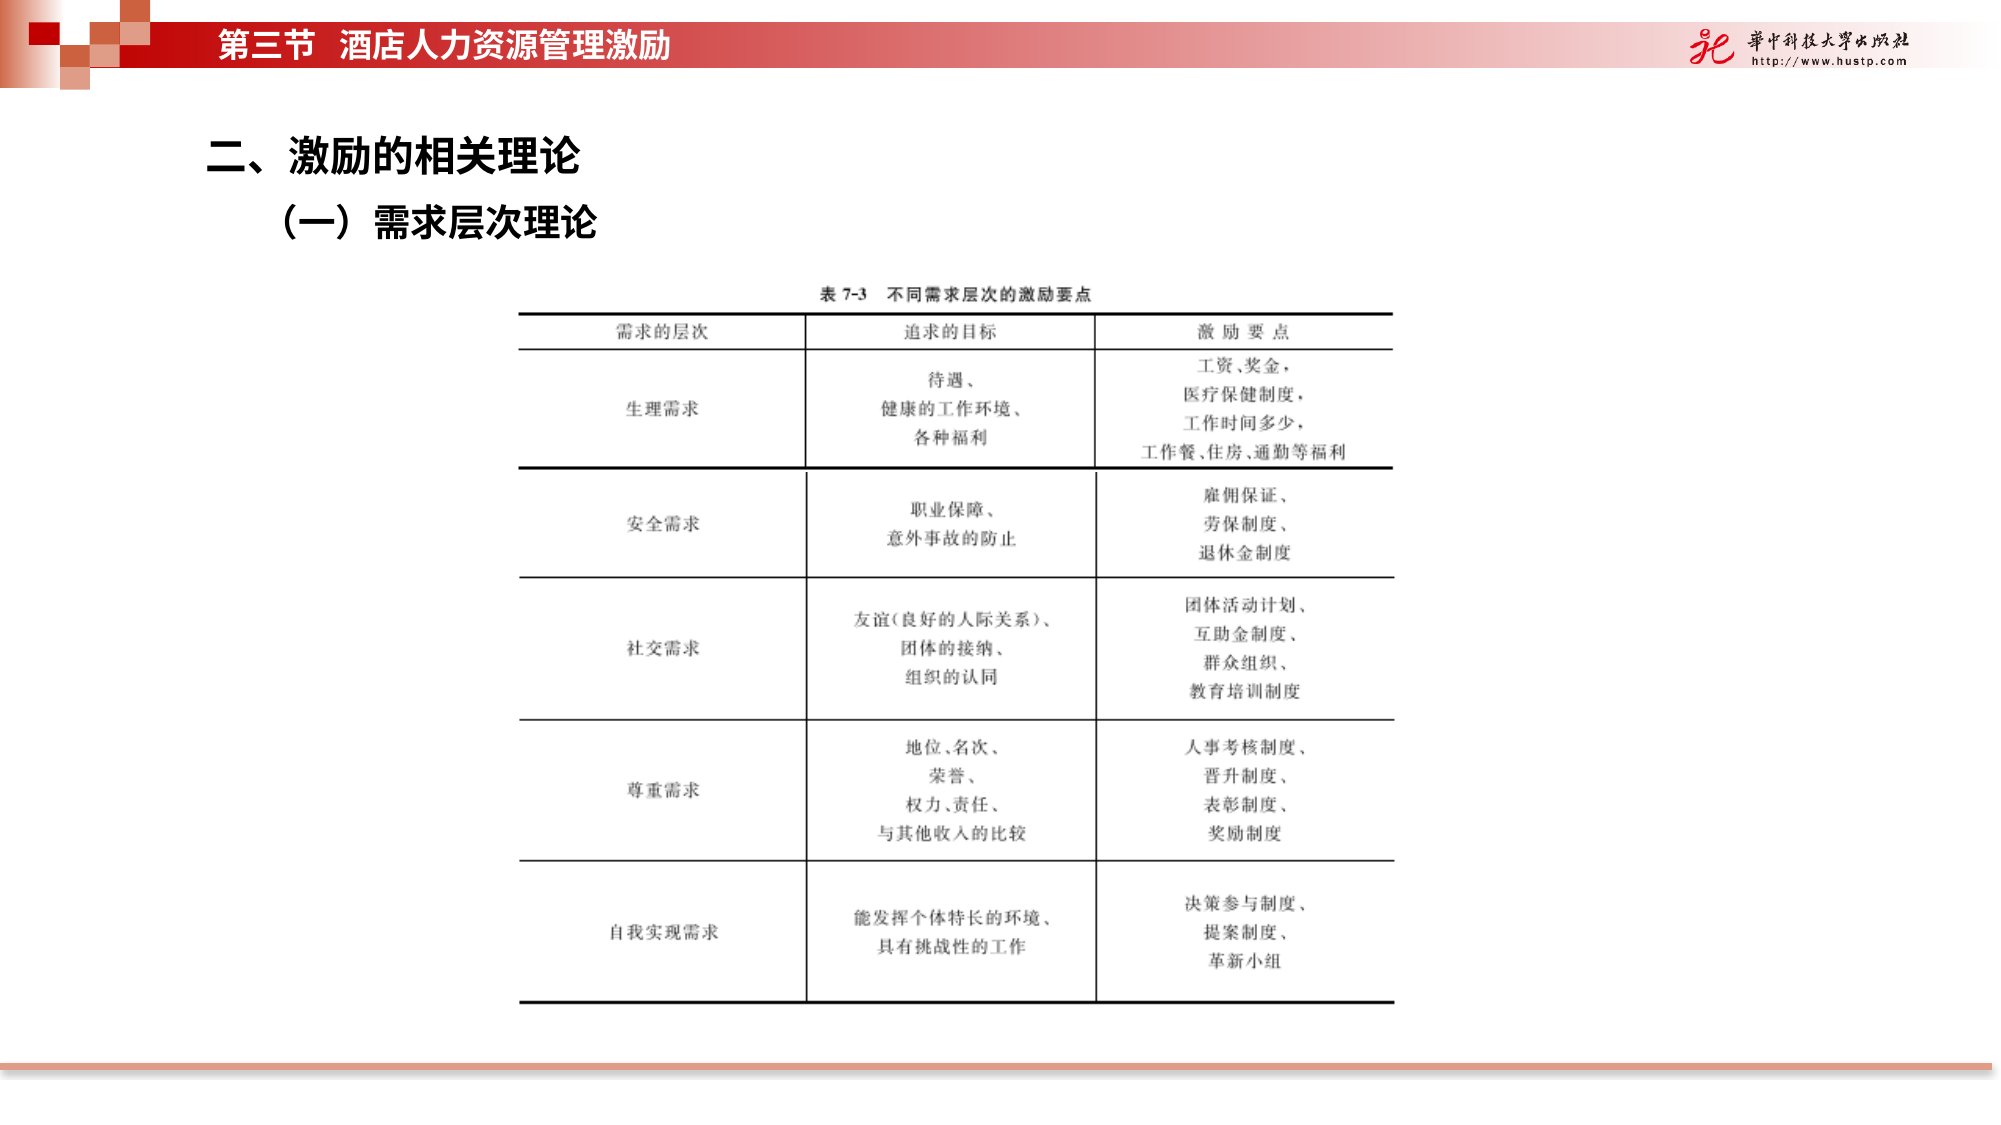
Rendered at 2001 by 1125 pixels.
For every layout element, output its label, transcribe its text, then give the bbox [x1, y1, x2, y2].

text_box （一）需求层次理论 [246, 191, 614, 252]
text_box 二、激励的相关理论 [190, 122, 1066, 187]
text_box 第三节 酒店人力资源管理激励 [202, 17, 971, 72]
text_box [510, 275, 1401, 1009]
picture [1661, 0, 1939, 90]
